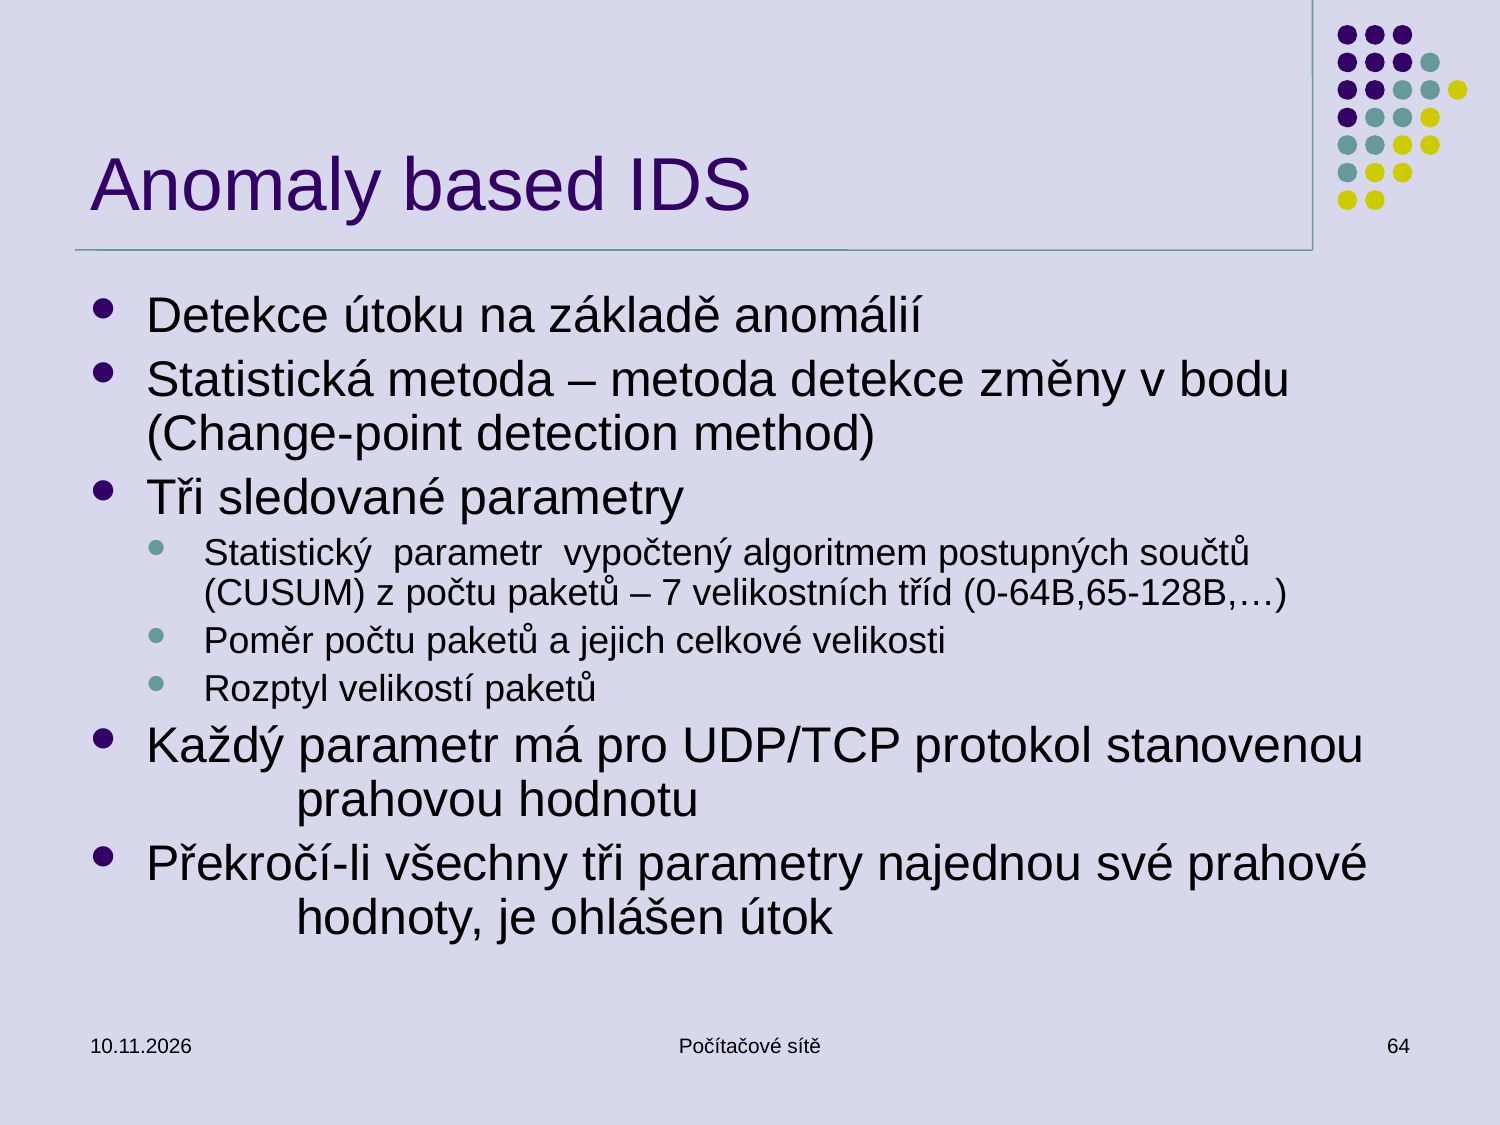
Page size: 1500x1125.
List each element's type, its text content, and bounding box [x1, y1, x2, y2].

footer Počítačové sítě [512, 1025, 988, 1100]
title Anomaly based IDS [75, 20, 1313, 233]
list Detekce útoku na základě anomálií Statistická metoda – metoda detekce změny v bodu (Change-point detection method) Tři sledované parametry Statistický parametr vypočtený algoritmem postupných součtů (CUSUM) z počtu paketů – 7 velikostních tříd (0-64B,65-128B,…) Poměr počtu paketů a jejich celkové velikosti Rozptyl velikostí paketů Každý parametr má pro UDP/TCP protokol stanovenou prahovou hodnotu Překročí-li všechny tři parametry najednou své prahové hodnoty, je ohlášen útok [75, 282, 1425, 1006]
slide_number 64 [1074, 1025, 1425, 1100]
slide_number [75, 1025, 425, 1100]
